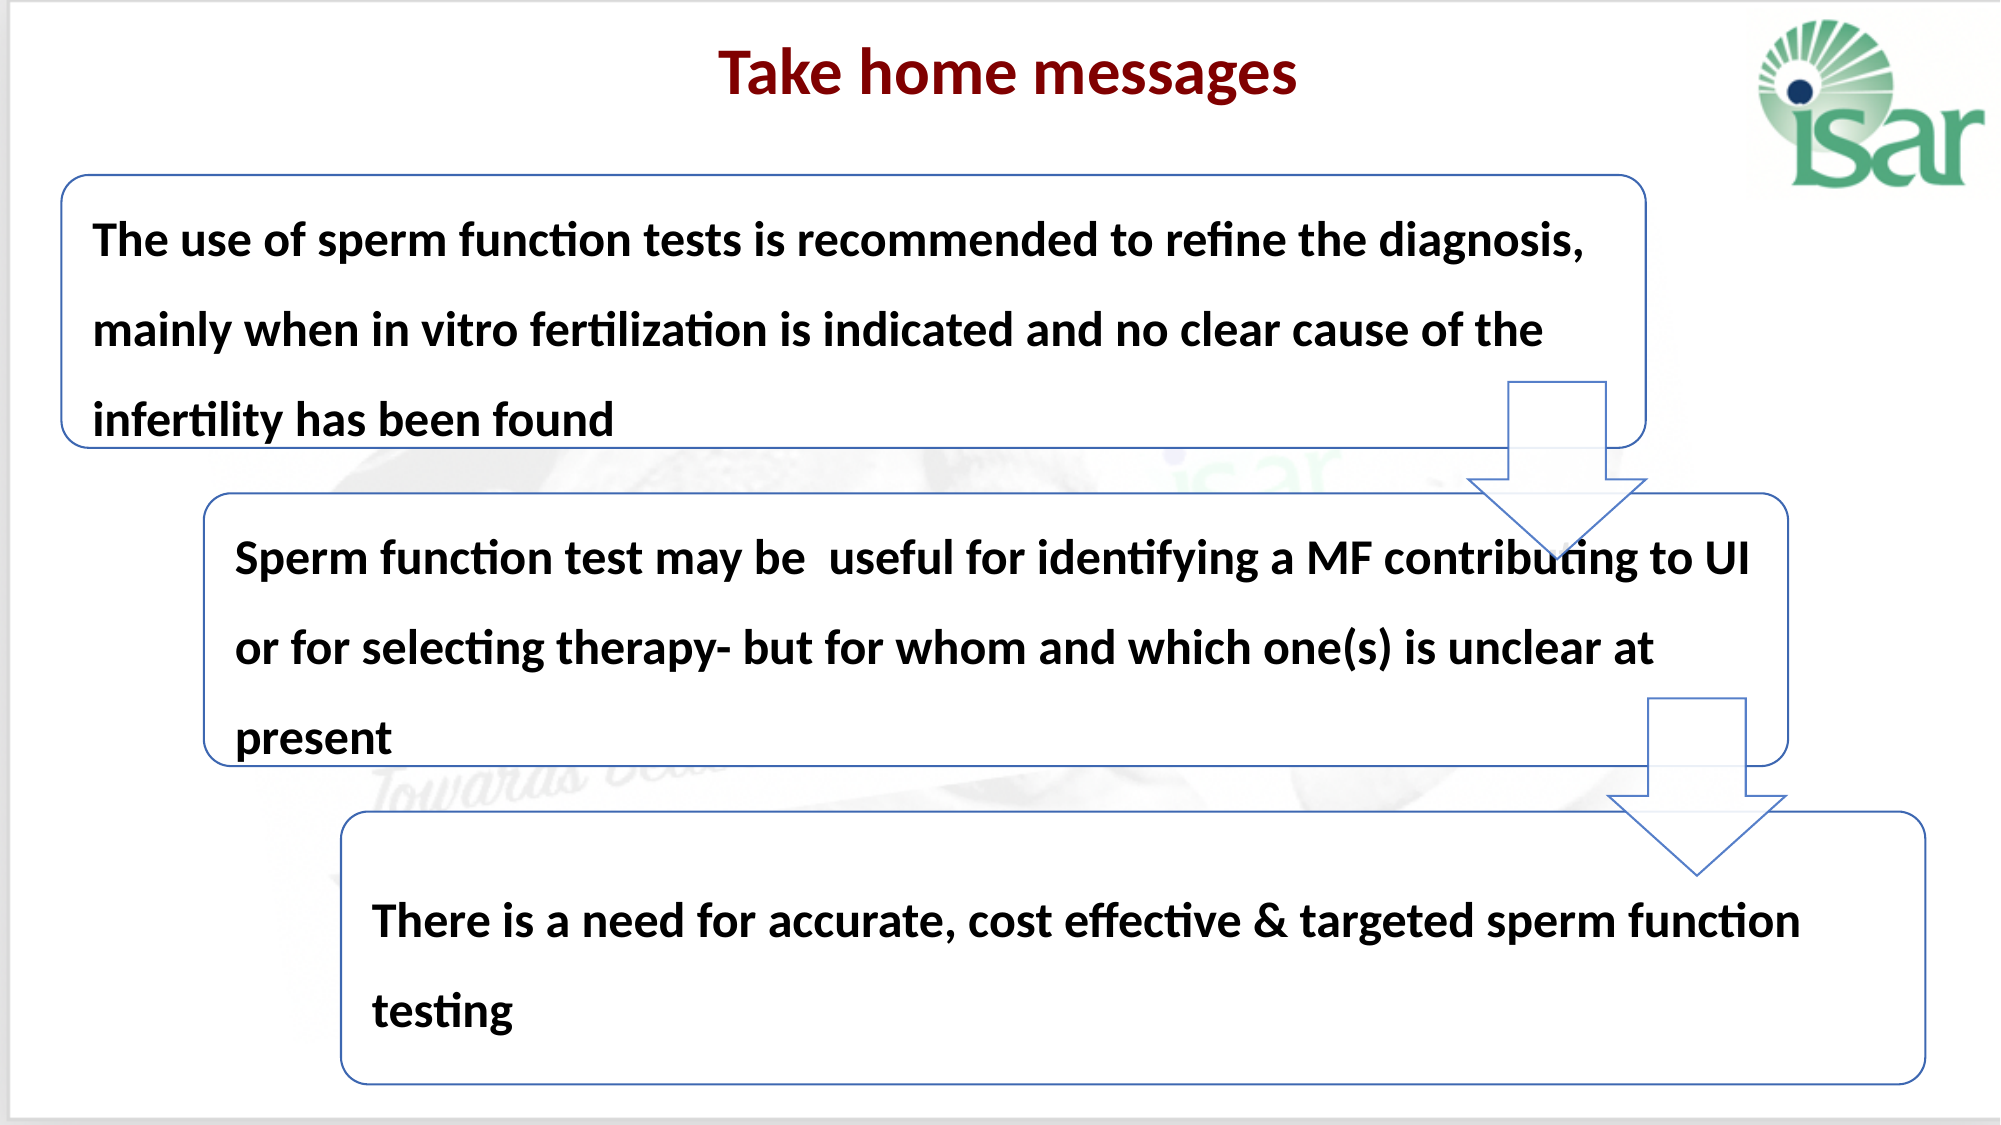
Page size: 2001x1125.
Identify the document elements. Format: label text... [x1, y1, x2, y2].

text_box Take home messages [564, 20, 1453, 116]
picture [0, 0, 2001, 1125]
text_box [61, 175, 1926, 1085]
